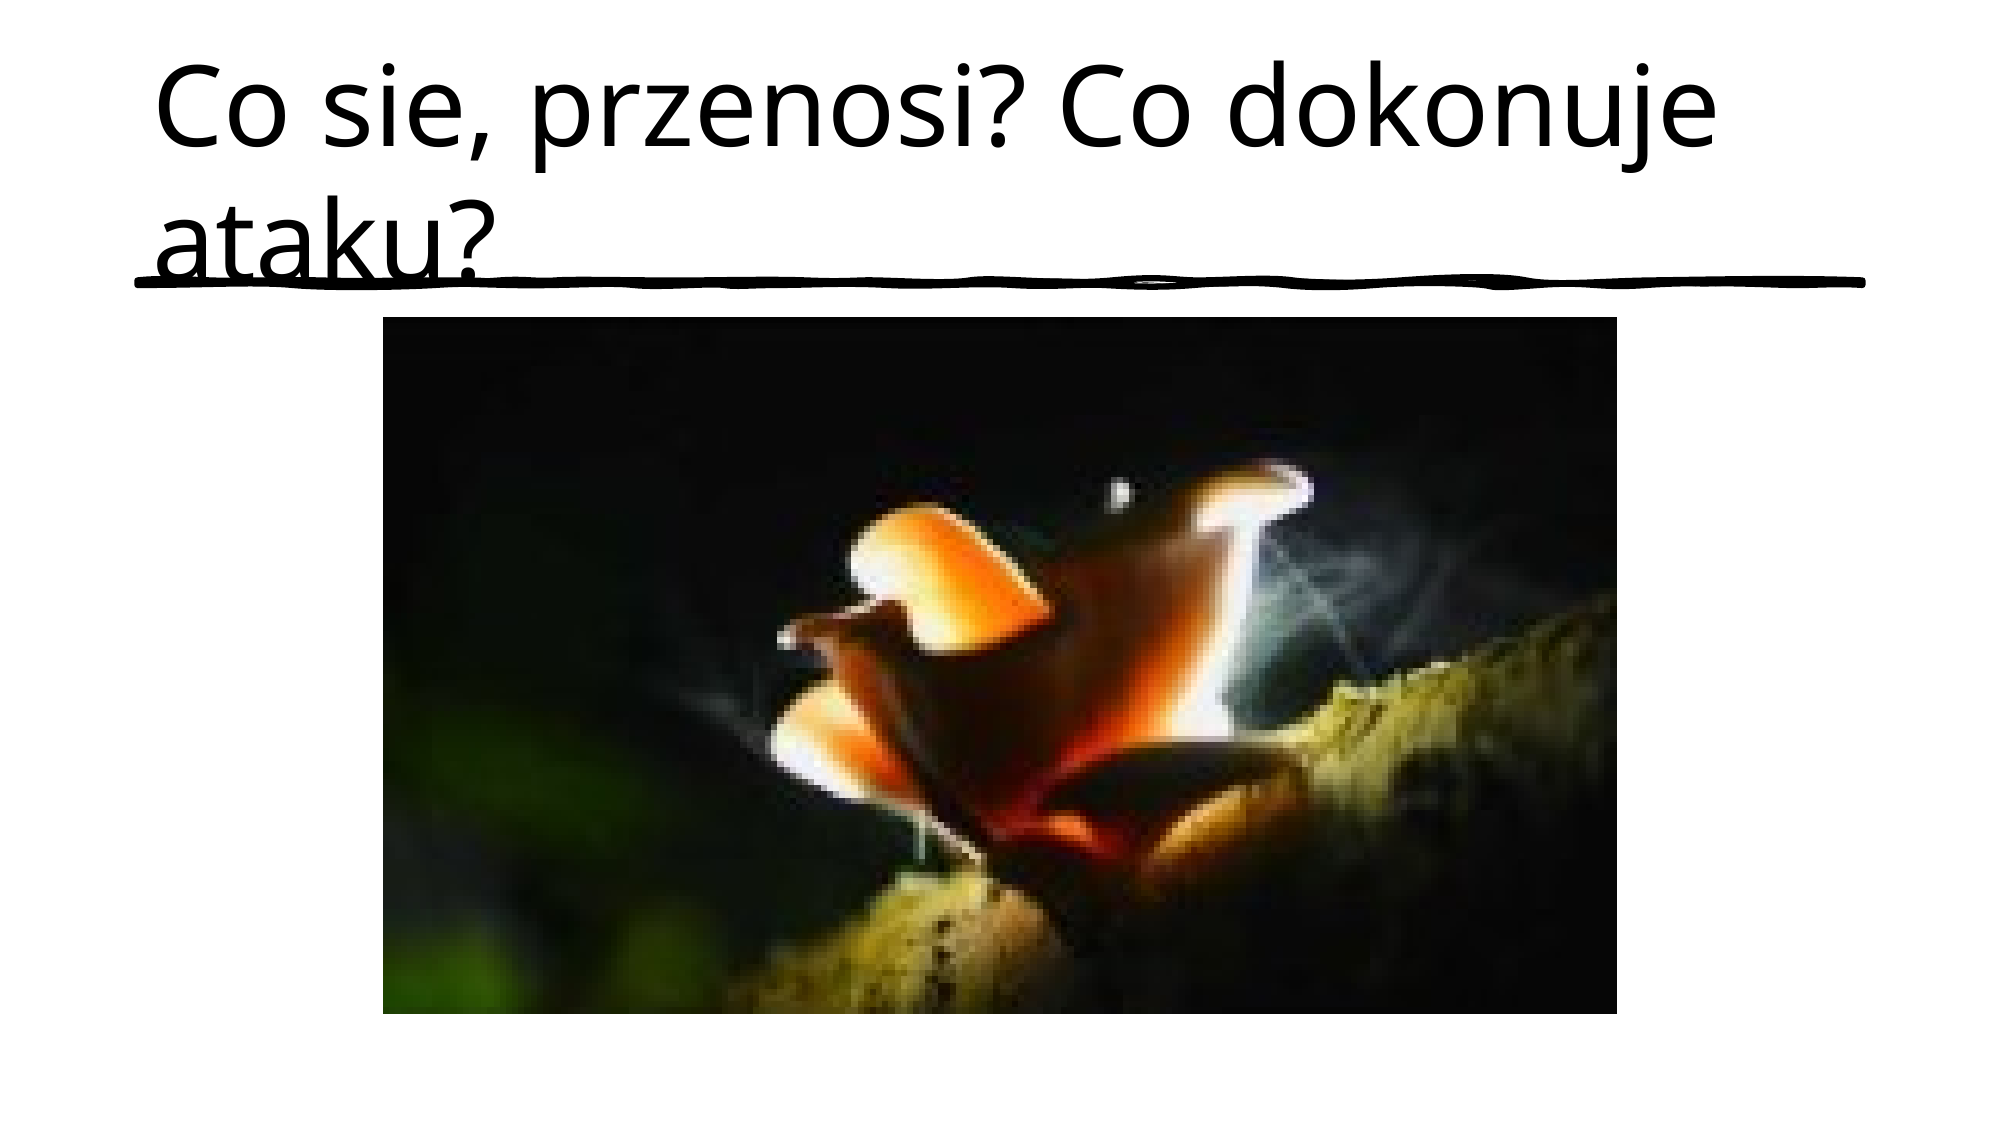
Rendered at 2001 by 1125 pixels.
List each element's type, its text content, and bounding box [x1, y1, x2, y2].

title Co sie, przenosi? Co dokonuje ataku? [137, 59, 1863, 278]
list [382, 316, 1618, 1015]
